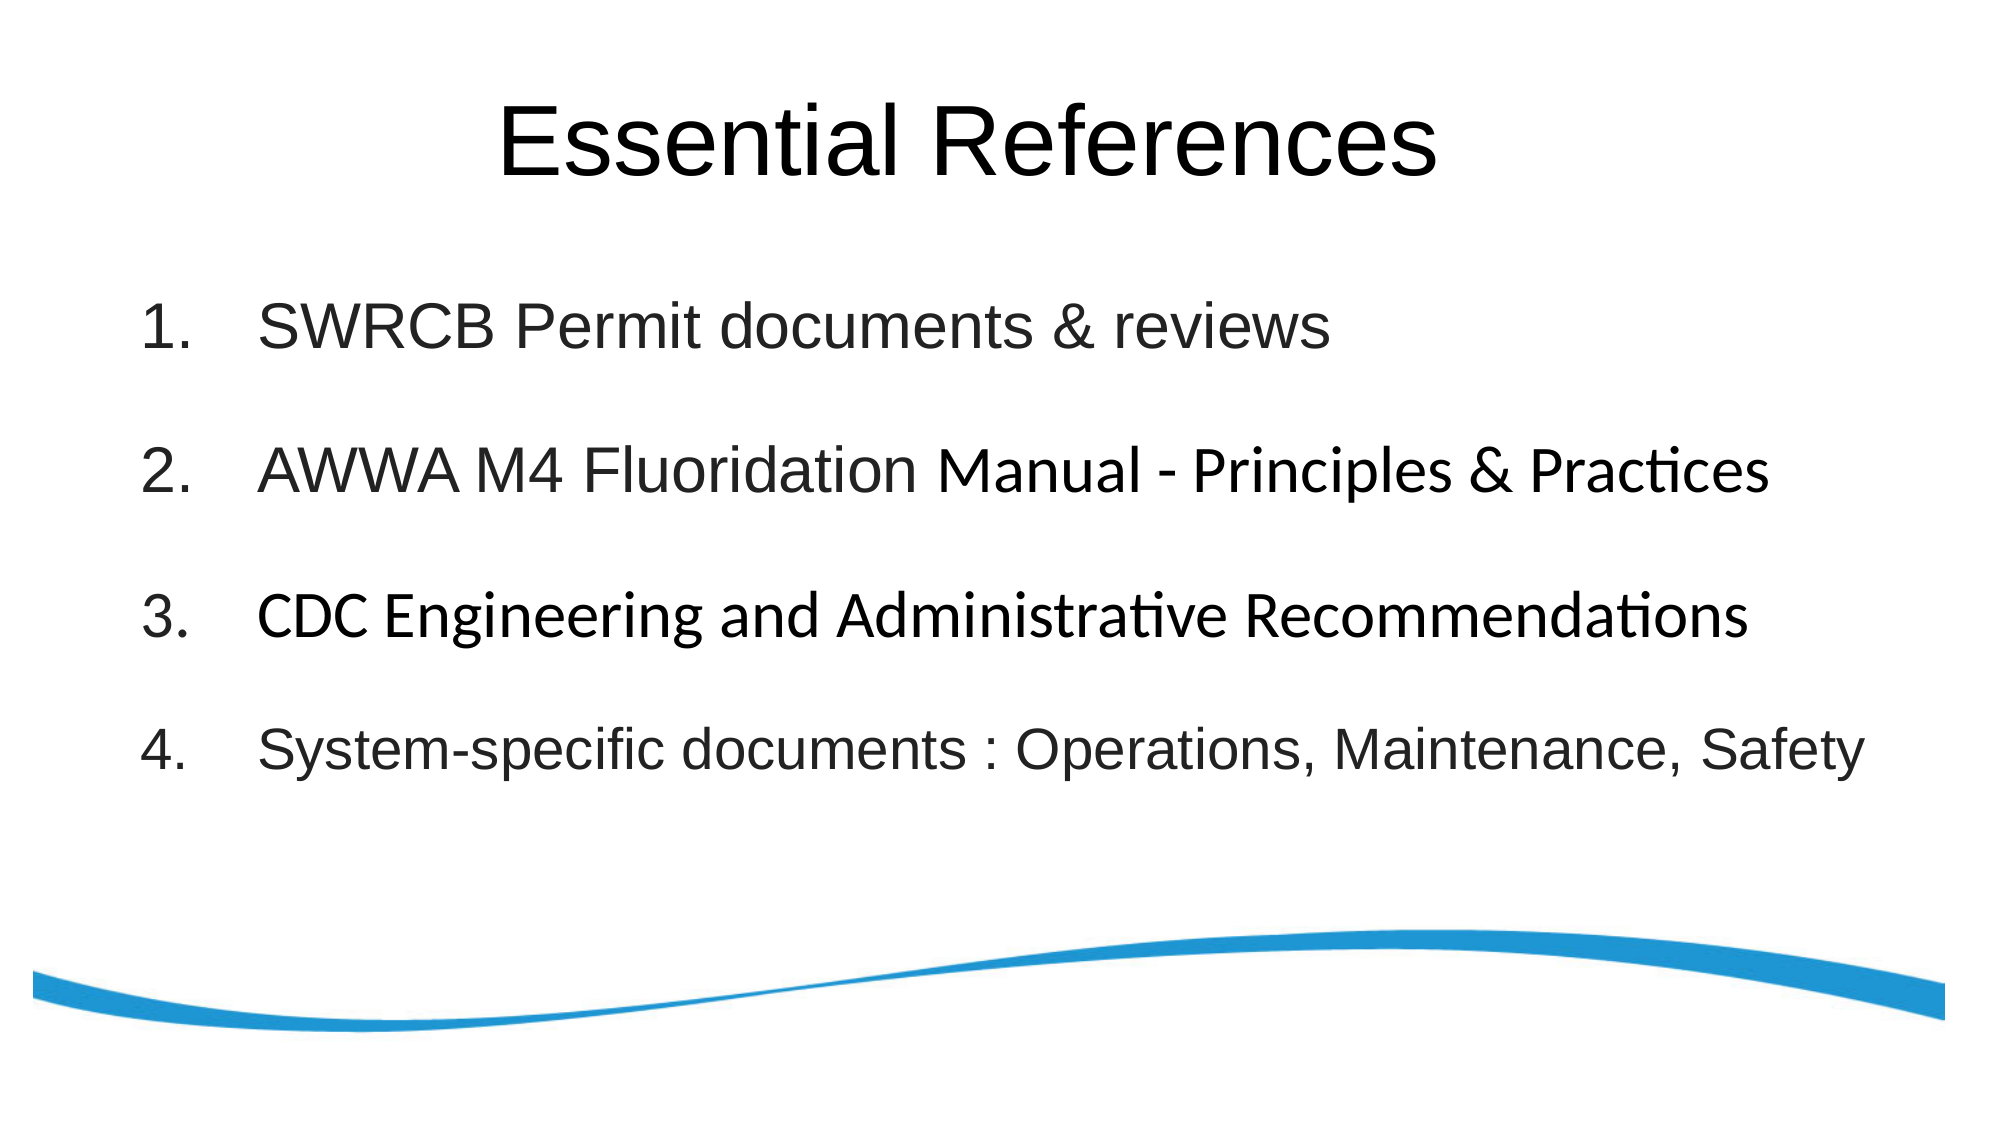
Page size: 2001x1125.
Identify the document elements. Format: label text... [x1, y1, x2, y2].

subtitle SWRCB Permit documents & reviews AWWA M4 Fluoridation Manual - Principles & Practices CDC Engineering and Administrative Recommendations System-specific documents : Operations, Maintenance, Safety [82, 237, 1945, 861]
picture [33, 863, 1945, 1125]
title Essential References [106, 60, 1832, 205]
